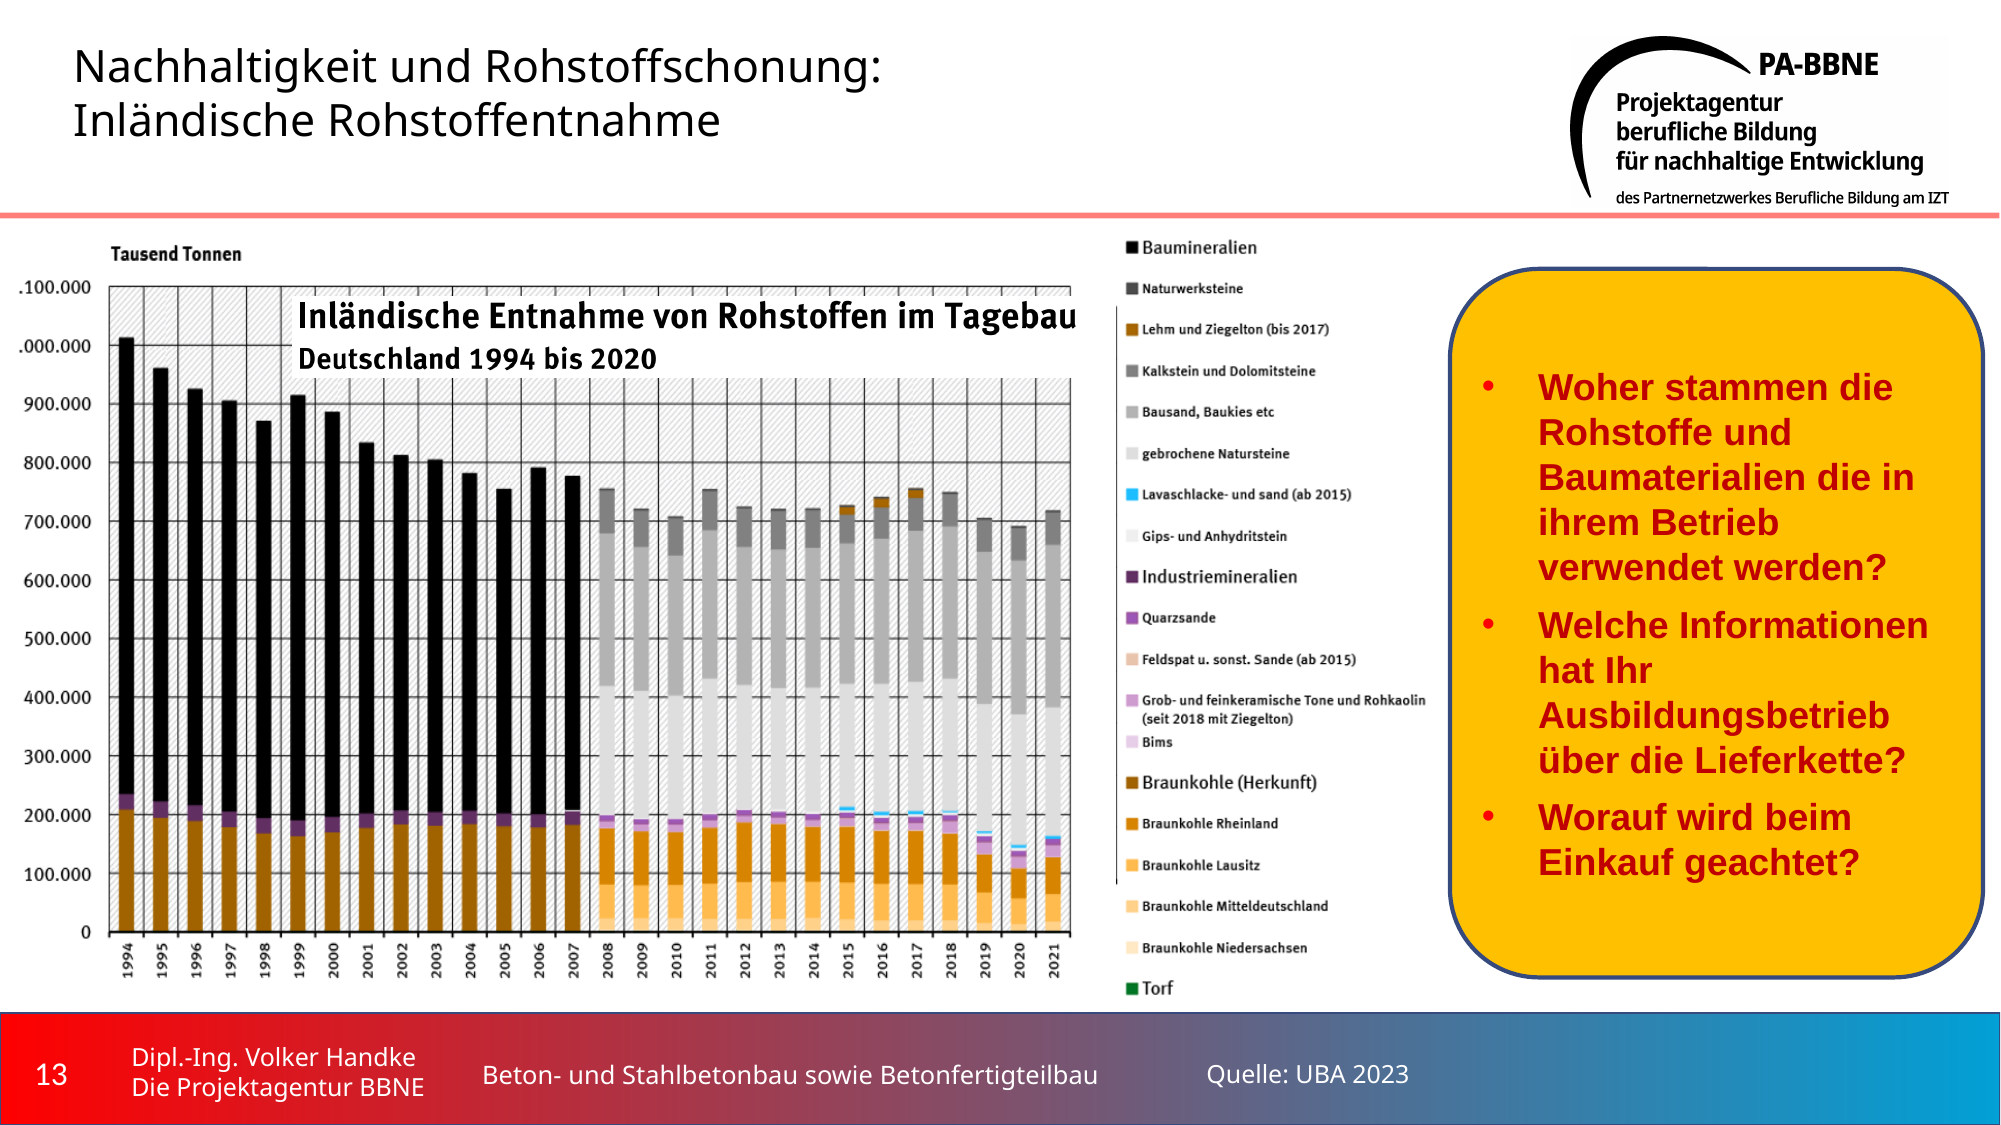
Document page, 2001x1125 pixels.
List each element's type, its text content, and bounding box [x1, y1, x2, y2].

text_box Woher stammen die Rohstoffe und Baumaterialien die in ihrem Betrieb verwendet werden? Welche Informationen hat Ihr Ausbildungsbetrieb über die Lieferkette? Worauf wird beim Einkauf geachtet? [1473, 268, 1984, 978]
picture [17, 232, 1076, 1001]
text_box Dipl.-Ing. Volker Handke Die Projektagentur BBNE [116, 1025, 533, 1118]
slide_number 13 [0, 1026, 102, 1118]
picture [1115, 232, 1468, 1001]
text_box Beton- und Stahlbetonbau sowie Betonfertigteilbau [467, 1030, 1160, 1123]
text_box Quelle: UBA 2023 [1191, 1025, 1949, 1118]
picture [1570, 36, 1949, 207]
title Nachhaltigkeit und Rohstoffschonung: Inländische Rohstoffentnahme [59, 29, 1536, 207]
